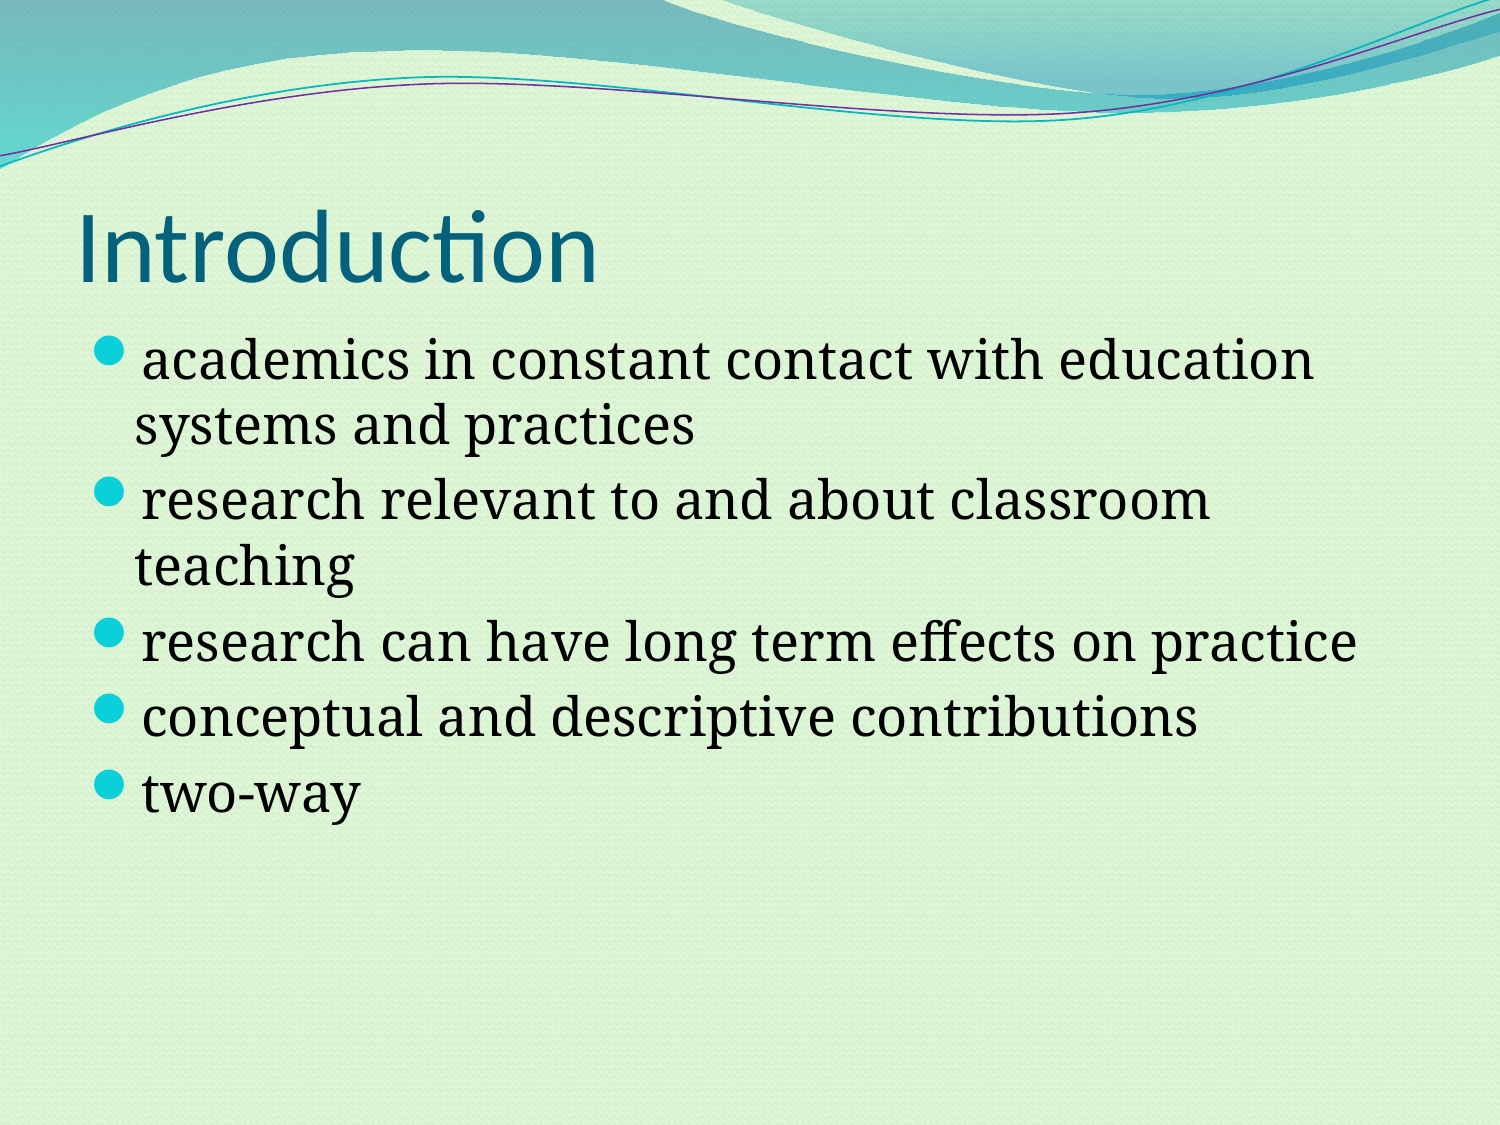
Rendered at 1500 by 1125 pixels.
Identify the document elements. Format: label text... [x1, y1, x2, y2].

list academics in constant contact with education systems and practices research relevant to and about classroom teaching research can have long term effects on practice conceptual and descriptive contributions two-way [75, 317, 1425, 1038]
title Introduction [75, 115, 1425, 303]
